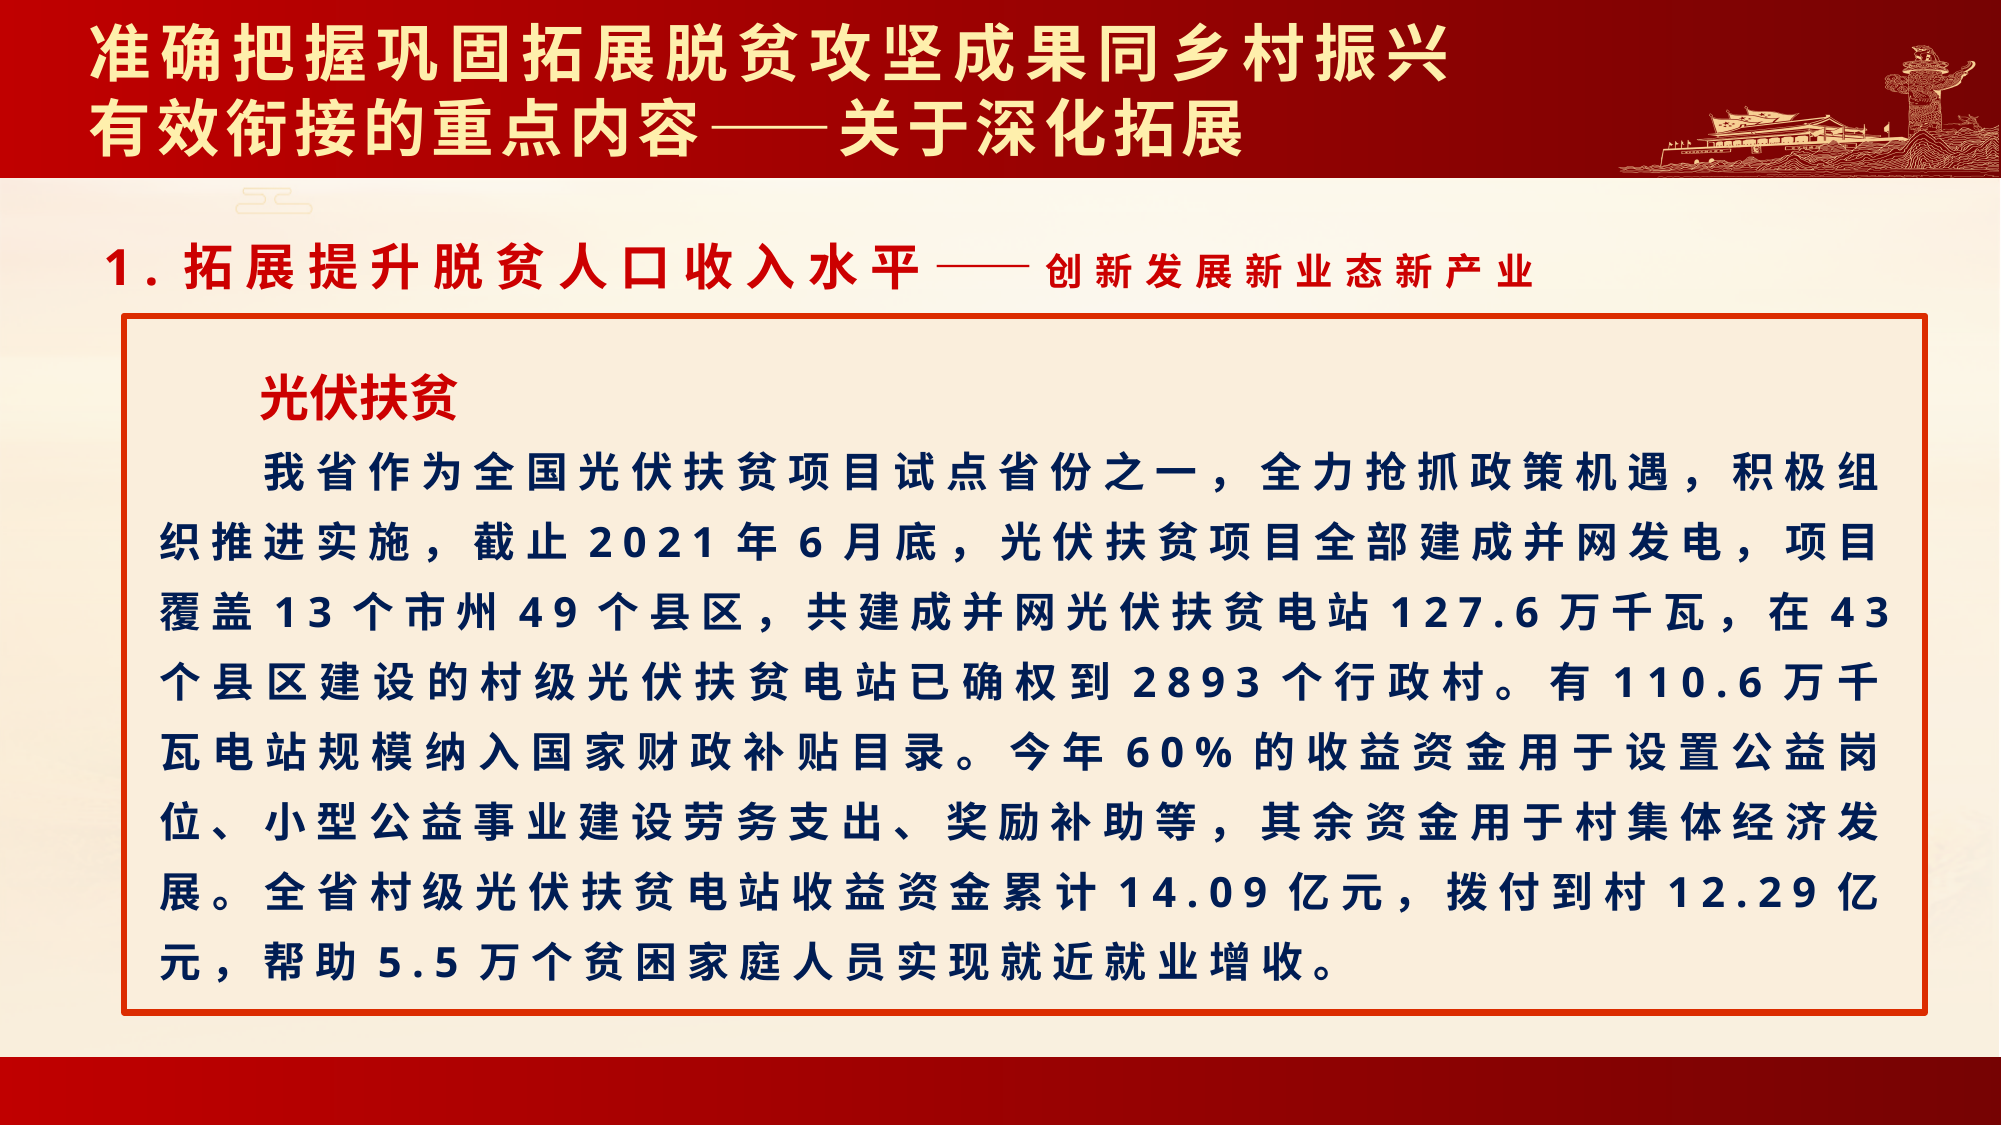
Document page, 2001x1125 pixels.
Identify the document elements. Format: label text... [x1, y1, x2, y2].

picture [0, 45, 2001, 1057]
text_box 光伏扶贫 我省作为全国光伏扶贫项目试点省份之一，全力抢抓政策机遇，积极组织推进实施，截止2021年6月底，光伏扶贫项目全部建成并网发电，项目覆盖13个市州49个县区，共建成并网光伏扶贫电站127.6万千瓦，在43个县区建设的村级光伏扶贫电站已确权到2893个行政村。有110.6万千瓦电站规模纳入国家财政补贴目录。今年60%的收益资金用于设置公益岗位、小型公益事业建设劳务支出、奖励补助等，其余资金用于村集体经济发展。全省村级光伏扶贫电站收益资金累计14.09亿元，拨付到村12.29亿元，帮助5.5万个贫困家庭人员实现就近就业增收。 [124, 315, 1926, 1013]
text_box 1.拓展提升脱贫人口收入水平——创新发展新业态新产业 [88, 215, 1549, 303]
title 准确把握巩固拓展脱贫攻坚成果同乡村振兴有效衔接的重点内容——关于深化拓展 [0, 11, 1469, 166]
